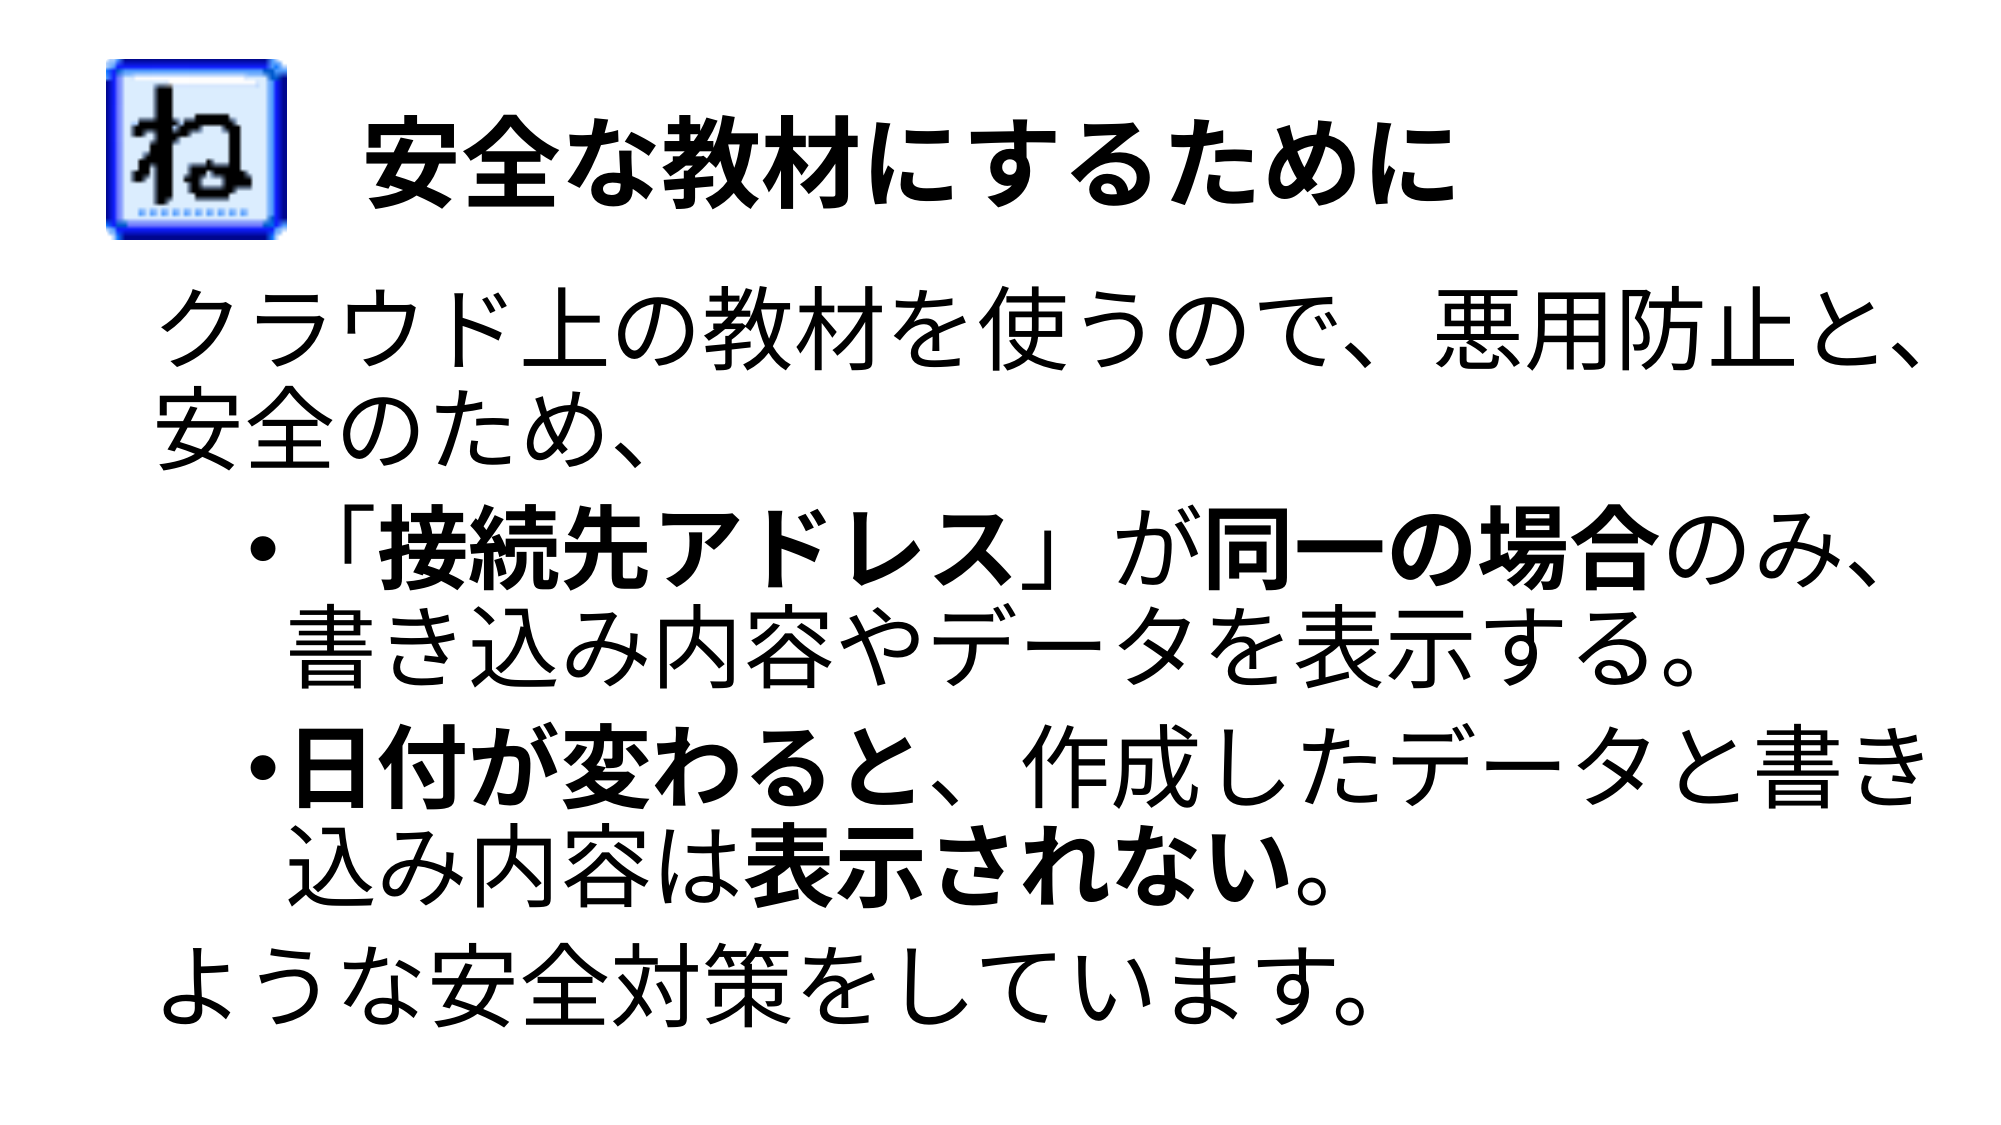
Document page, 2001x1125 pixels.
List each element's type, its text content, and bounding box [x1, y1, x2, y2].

list クラウド上の教材を使うので、悪用防止と、安全のため、 「接続先アドレス」が同一の場合のみ、書き込み内容やデータを表示する。 日付が変わると、作成したデータと書き込み内容は表示されない。 ような安全対策をしています。 [137, 277, 1965, 1078]
picture [106, 59, 287, 241]
title 安全な教材にするために [346, 59, 1863, 277]
